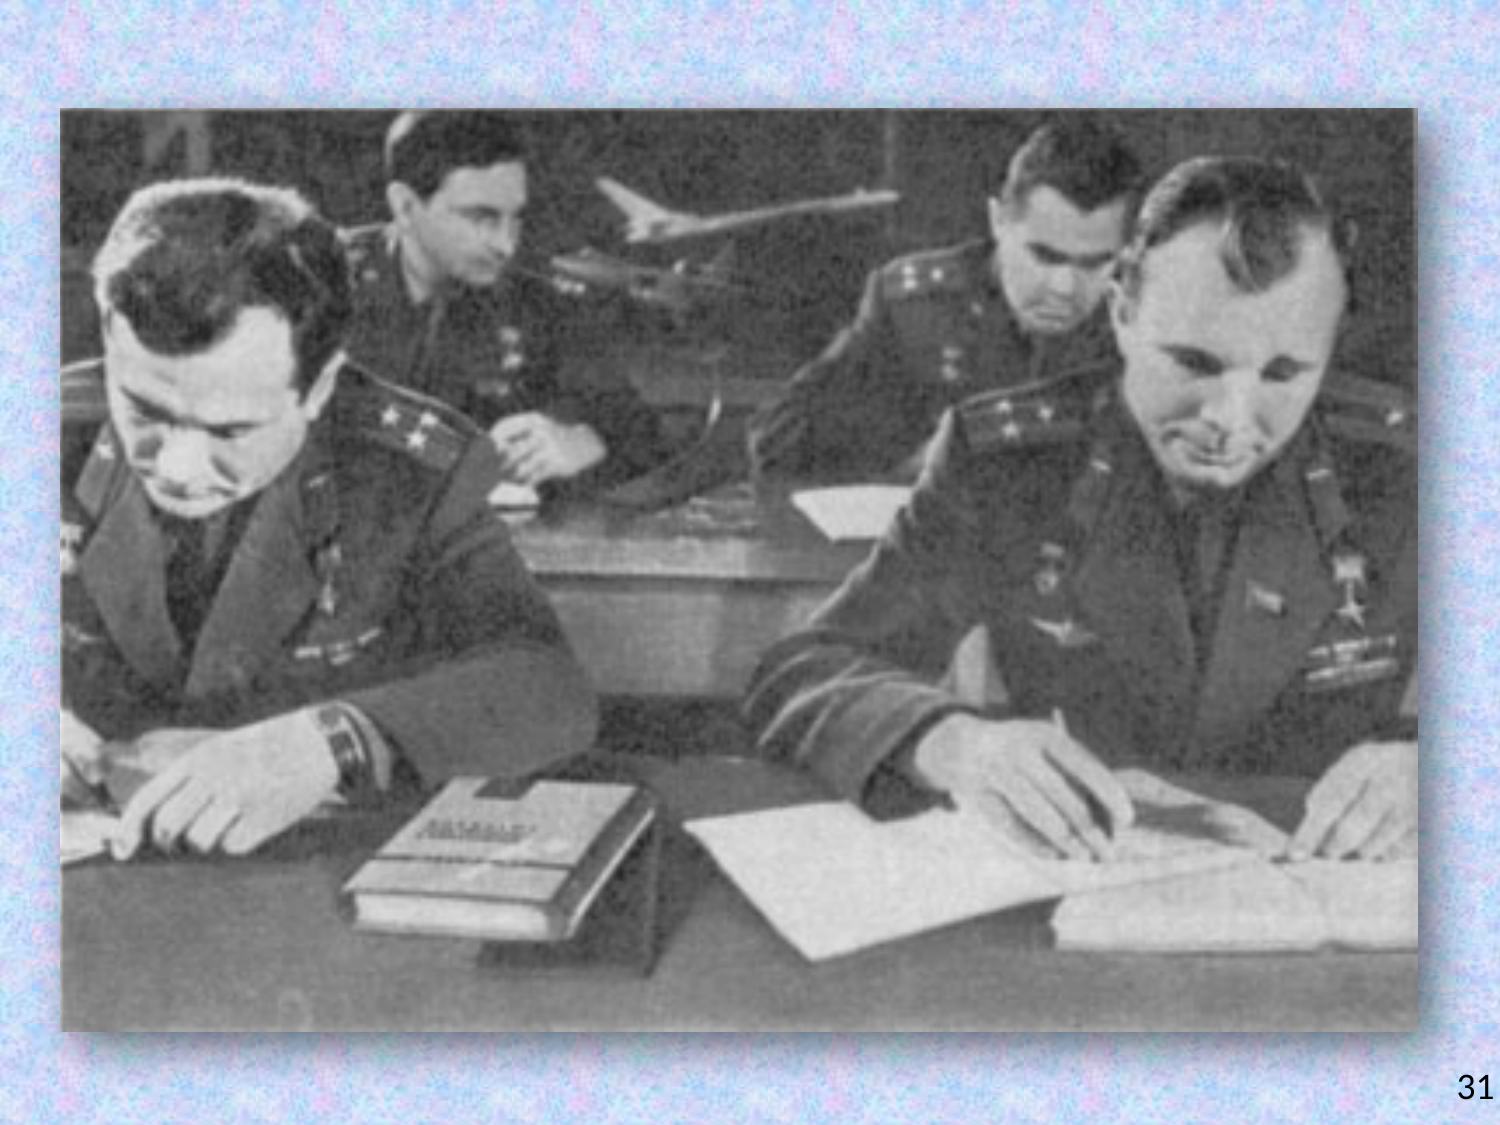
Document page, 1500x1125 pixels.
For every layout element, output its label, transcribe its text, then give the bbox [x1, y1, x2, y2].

text_box 31 [1441, 1054, 1500, 1115]
picture [0, 0, 1500, 1125]
